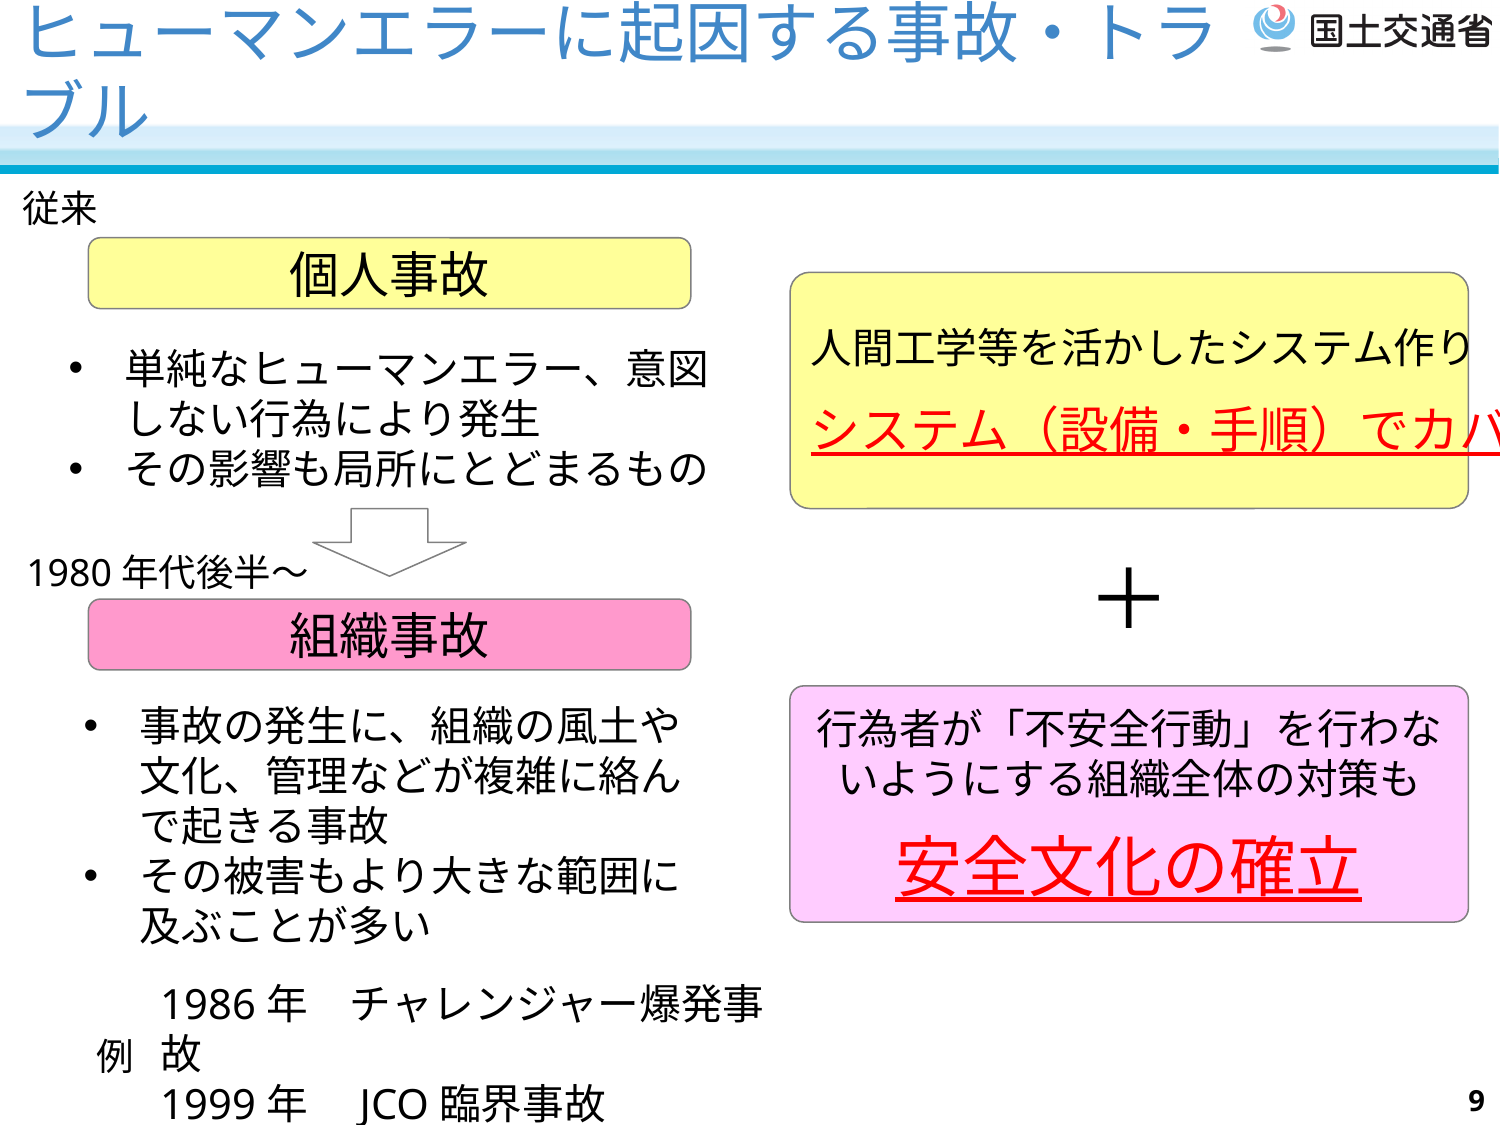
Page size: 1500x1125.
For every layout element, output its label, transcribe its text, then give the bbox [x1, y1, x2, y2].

picture [0, 51, 1499, 164]
slide_number 9 [1149, 1074, 1500, 1125]
text_box 事故の発生に、組織の風土や文化、管理などが複雑に絡んで起きる事故 その被害もより大きな範囲に及ぶことが多い [52, 652, 727, 974]
title ヒューマンエラーに起因する事故・トラブル [3, 19, 1273, 122]
text_box 1980年代後半～ [11, 541, 324, 602]
text_box 従来 [8, 177, 113, 237]
text_box 行為者が「不安全行動」を行わないようにする組織全体の対策も 安全文化の確立 [789, 685, 1469, 923]
text_box 1986年 チャレンジャー爆発事故 1999年 JCO臨界事故 [135, 931, 809, 1125]
text_box 人間工学等を活かしたシステム作り システム（設備・手順）でカバー [790, 272, 1469, 509]
text_box [324, 508, 467, 577]
text_box 組織事故 [88, 599, 691, 670]
text_box ＋ [1072, 539, 1186, 654]
text_box 単純なヒューマンエラー、意図しない行為により発生 その影響も局所にとどまるもの [41, 278, 738, 530]
text_box 個人事故 [88, 237, 691, 309]
text_box 例 [81, 1025, 149, 1085]
